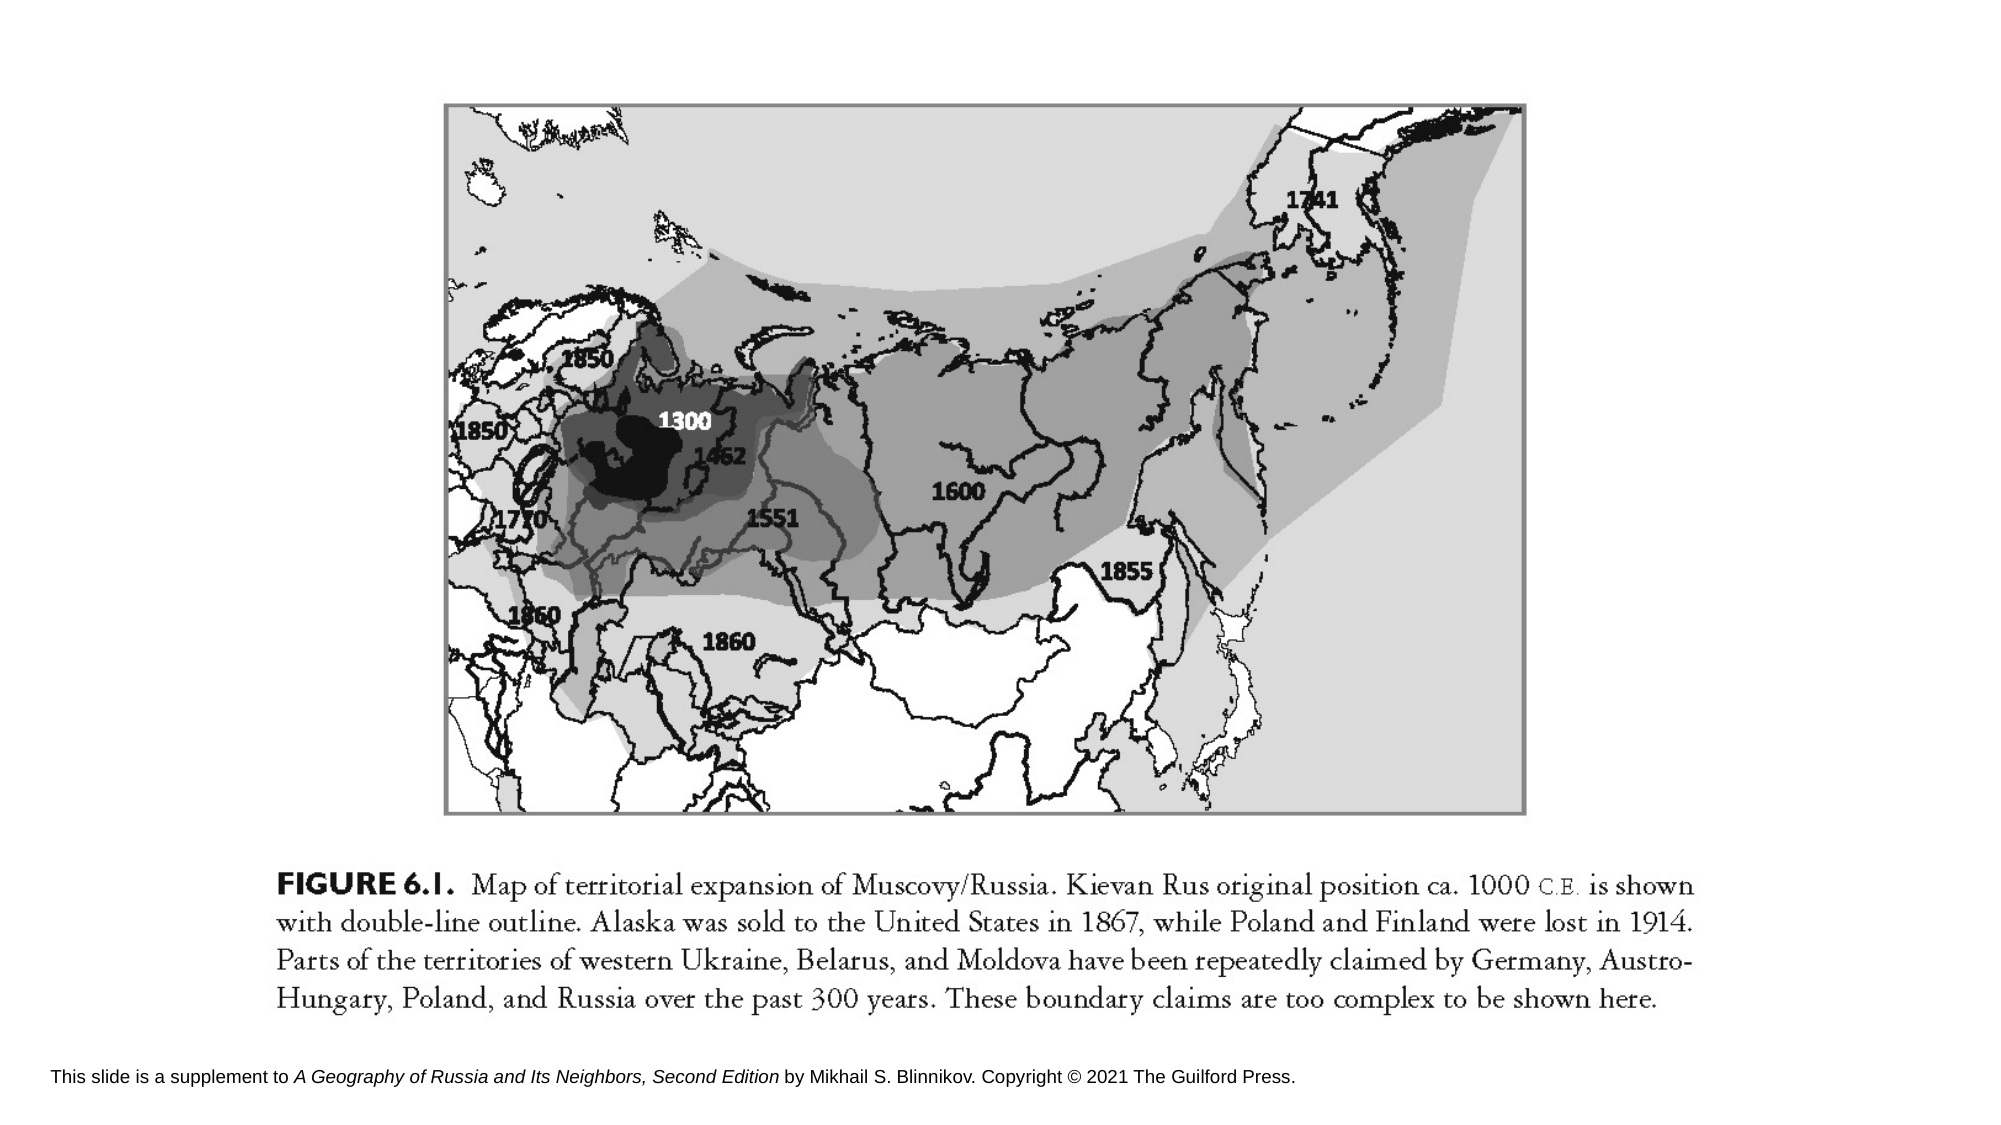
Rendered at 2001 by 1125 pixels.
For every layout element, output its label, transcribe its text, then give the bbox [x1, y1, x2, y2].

title This slide is a supplement to A Geography of Russia and Its Neighbors, Second Edition by Mikhail S. Blinnikov. Copyright © 2021 The Guilford Press. [35, 1035, 1602, 1095]
picture [259, 95, 1709, 1035]
